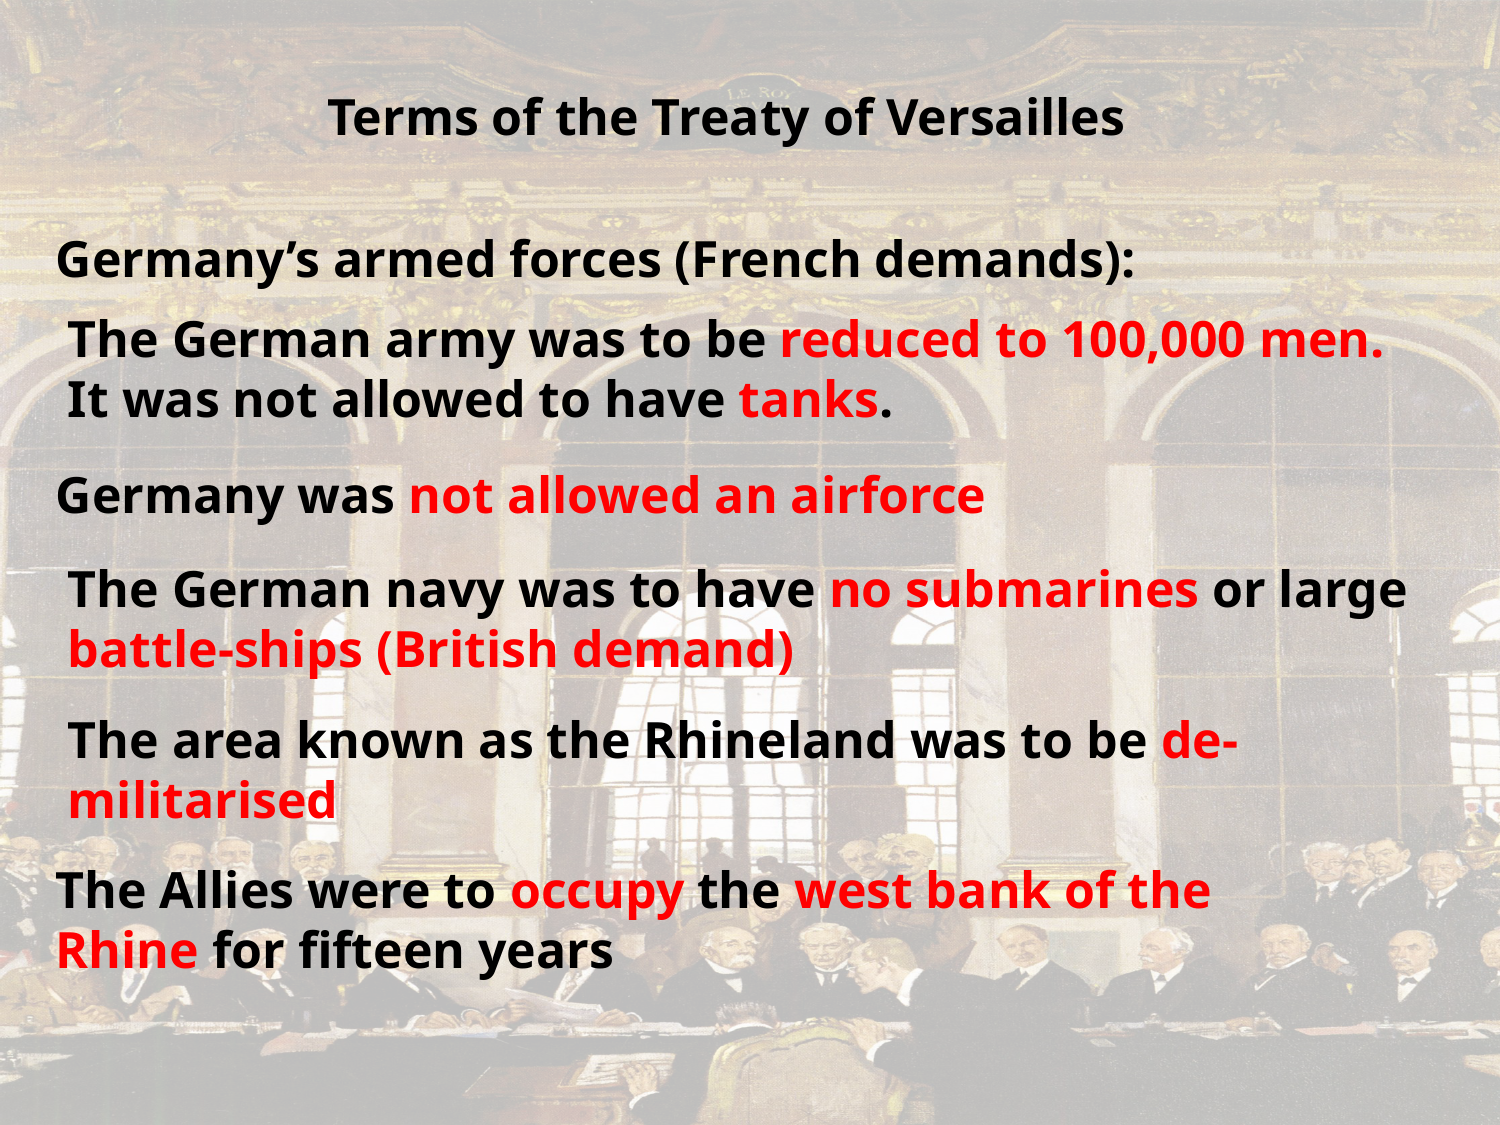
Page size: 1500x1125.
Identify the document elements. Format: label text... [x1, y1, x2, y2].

text_box Germany’s armed forces (French demands): [41, 219, 1436, 295]
text_box Germany was not allowed an airforce [41, 456, 1353, 531]
text_box The German navy was to have no submarines or large battle-ships (British demand) [53, 549, 1463, 685]
text_box [53, 837, 1376, 914]
text_box The Allies were to occupy the west bank of the Rhine for fifteen years [41, 851, 1341, 986]
text_box The area known as the Rhineland was to be de-militarised [53, 701, 1388, 836]
text_box The German army was to be reduced to 100,000 men. It was not allowed to have tanks. [53, 299, 1436, 435]
text_box Terms of the Treaty of Versailles [53, 78, 1400, 153]
